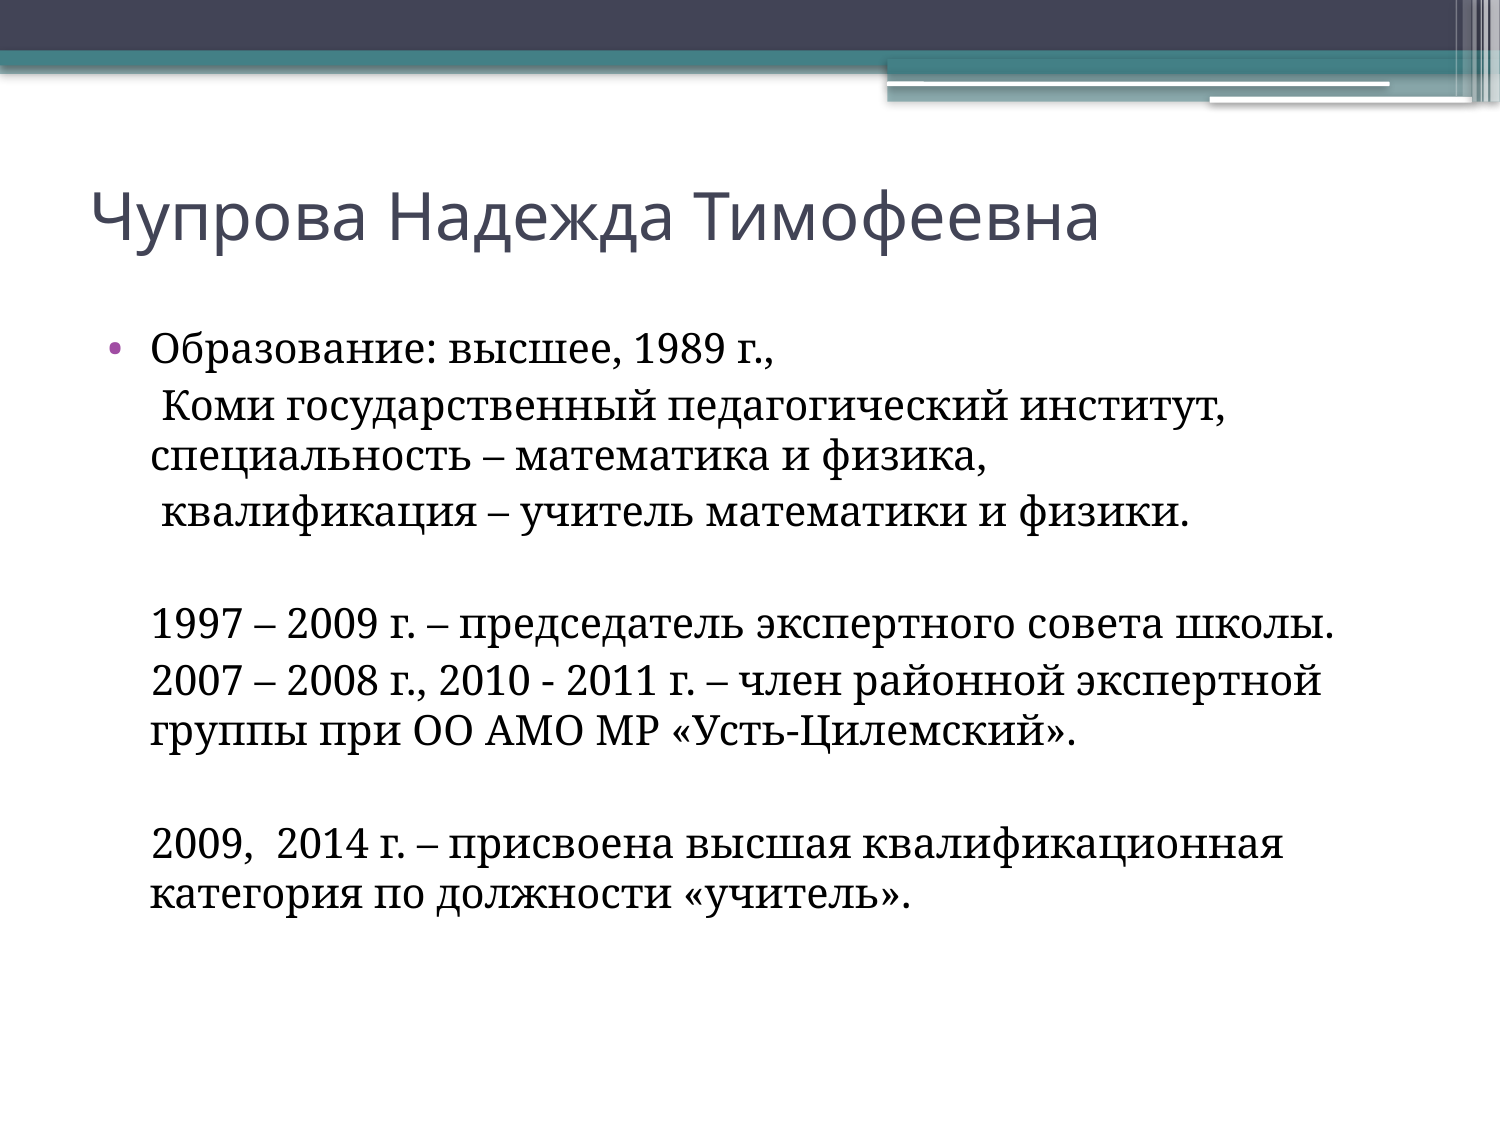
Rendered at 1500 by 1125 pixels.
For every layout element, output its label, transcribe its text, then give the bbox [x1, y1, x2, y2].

list Образование: высшее, 1989 г., Коми государственный педагогический институт, специальность – математика и физика, квалификация – учитель математики и физики. 1997 – 2009 г. – председатель экспертного совета школы. 2007 – 2008 г., 2010 - 2011 г. – член районной экспертной группы при ОО АМО МР «Усть-Цилемский». 2009, 2014 г. – присвоена высшая квалификационная категория по должности «учитель». [75, 314, 1425, 1024]
title Чупрова Надежда Тимофеевна [75, 125, 1425, 303]
